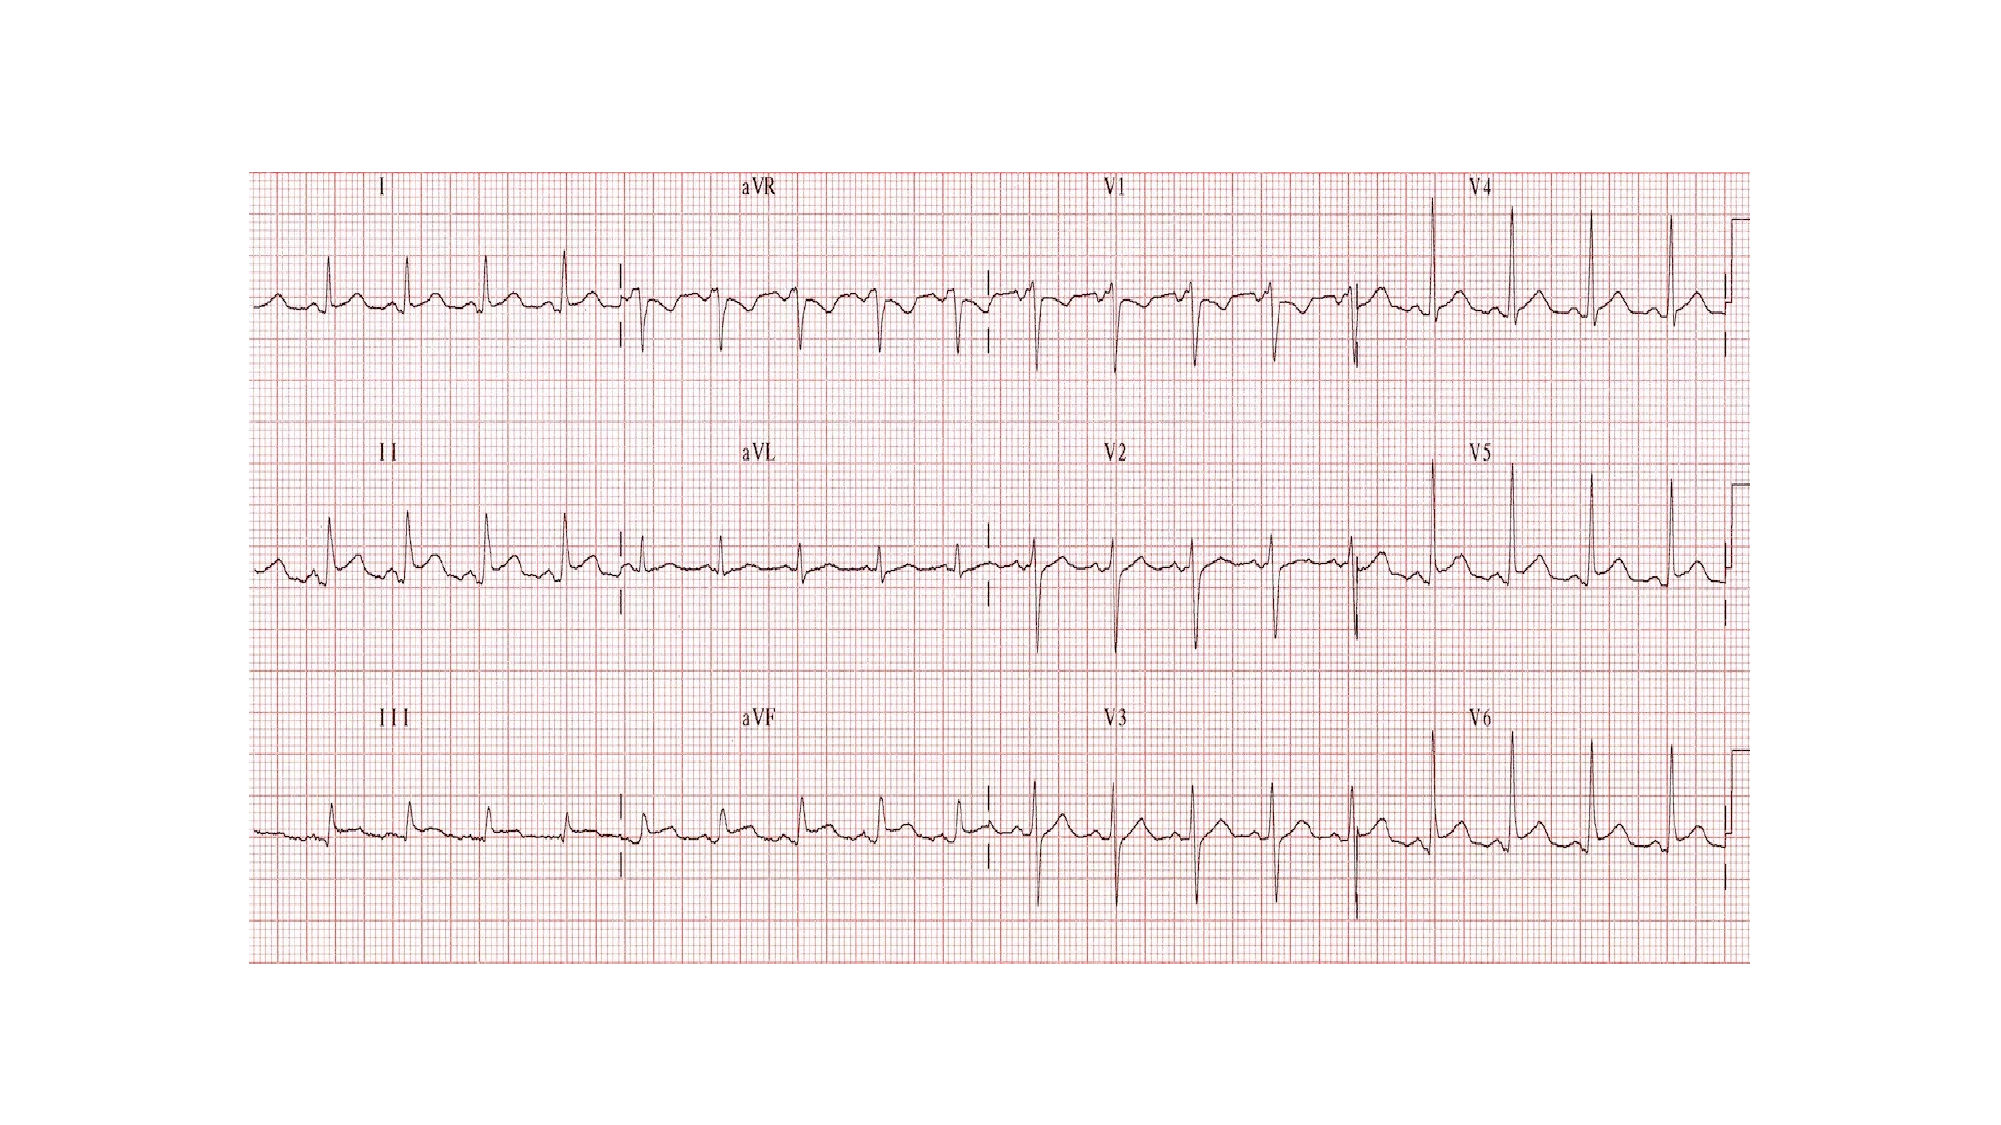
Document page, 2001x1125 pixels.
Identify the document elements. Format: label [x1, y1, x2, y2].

picture [249, 172, 1750, 964]
